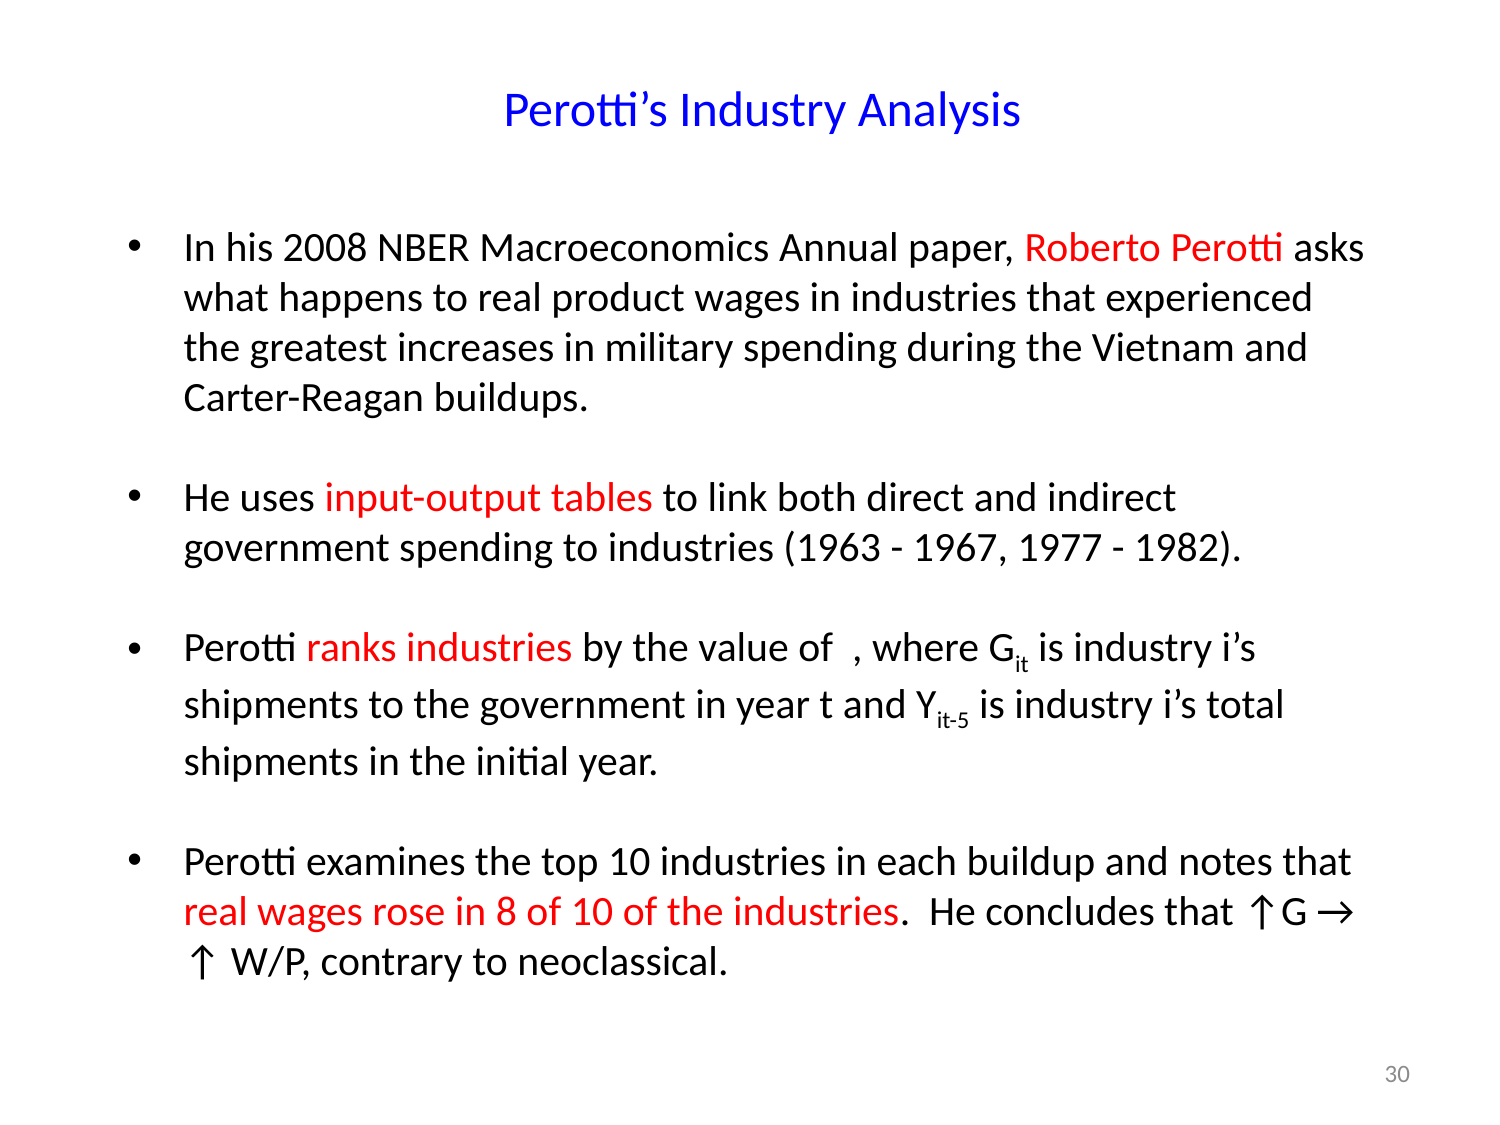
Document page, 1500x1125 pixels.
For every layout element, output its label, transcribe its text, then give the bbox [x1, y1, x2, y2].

slide_number 30 [1074, 1042, 1425, 1103]
title Perotti’s Industry Analysis [87, 50, 1438, 163]
list [62, 249, 1413, 1063]
